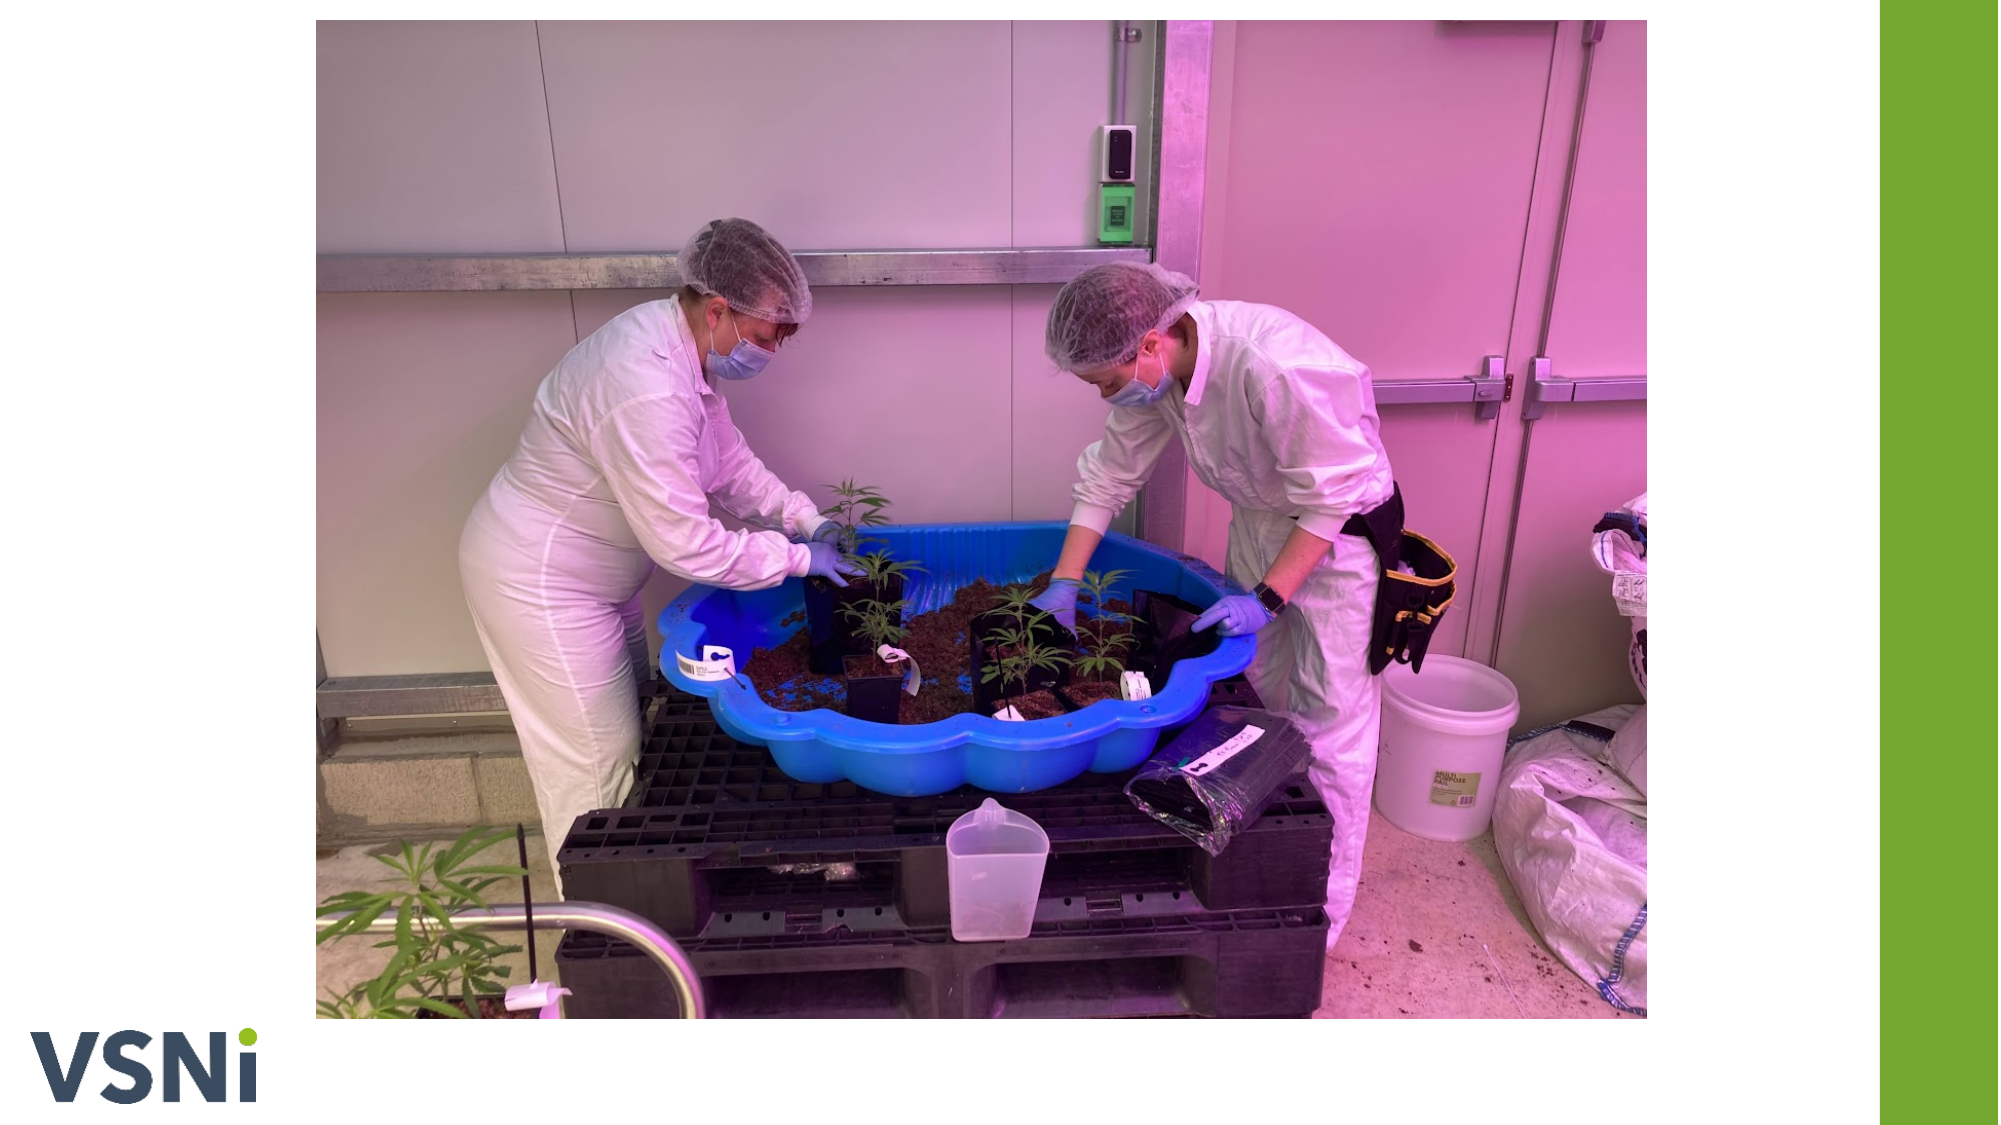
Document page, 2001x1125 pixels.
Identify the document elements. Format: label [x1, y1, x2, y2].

picture [315, 20, 1647, 1019]
picture [30, 1028, 257, 1104]
